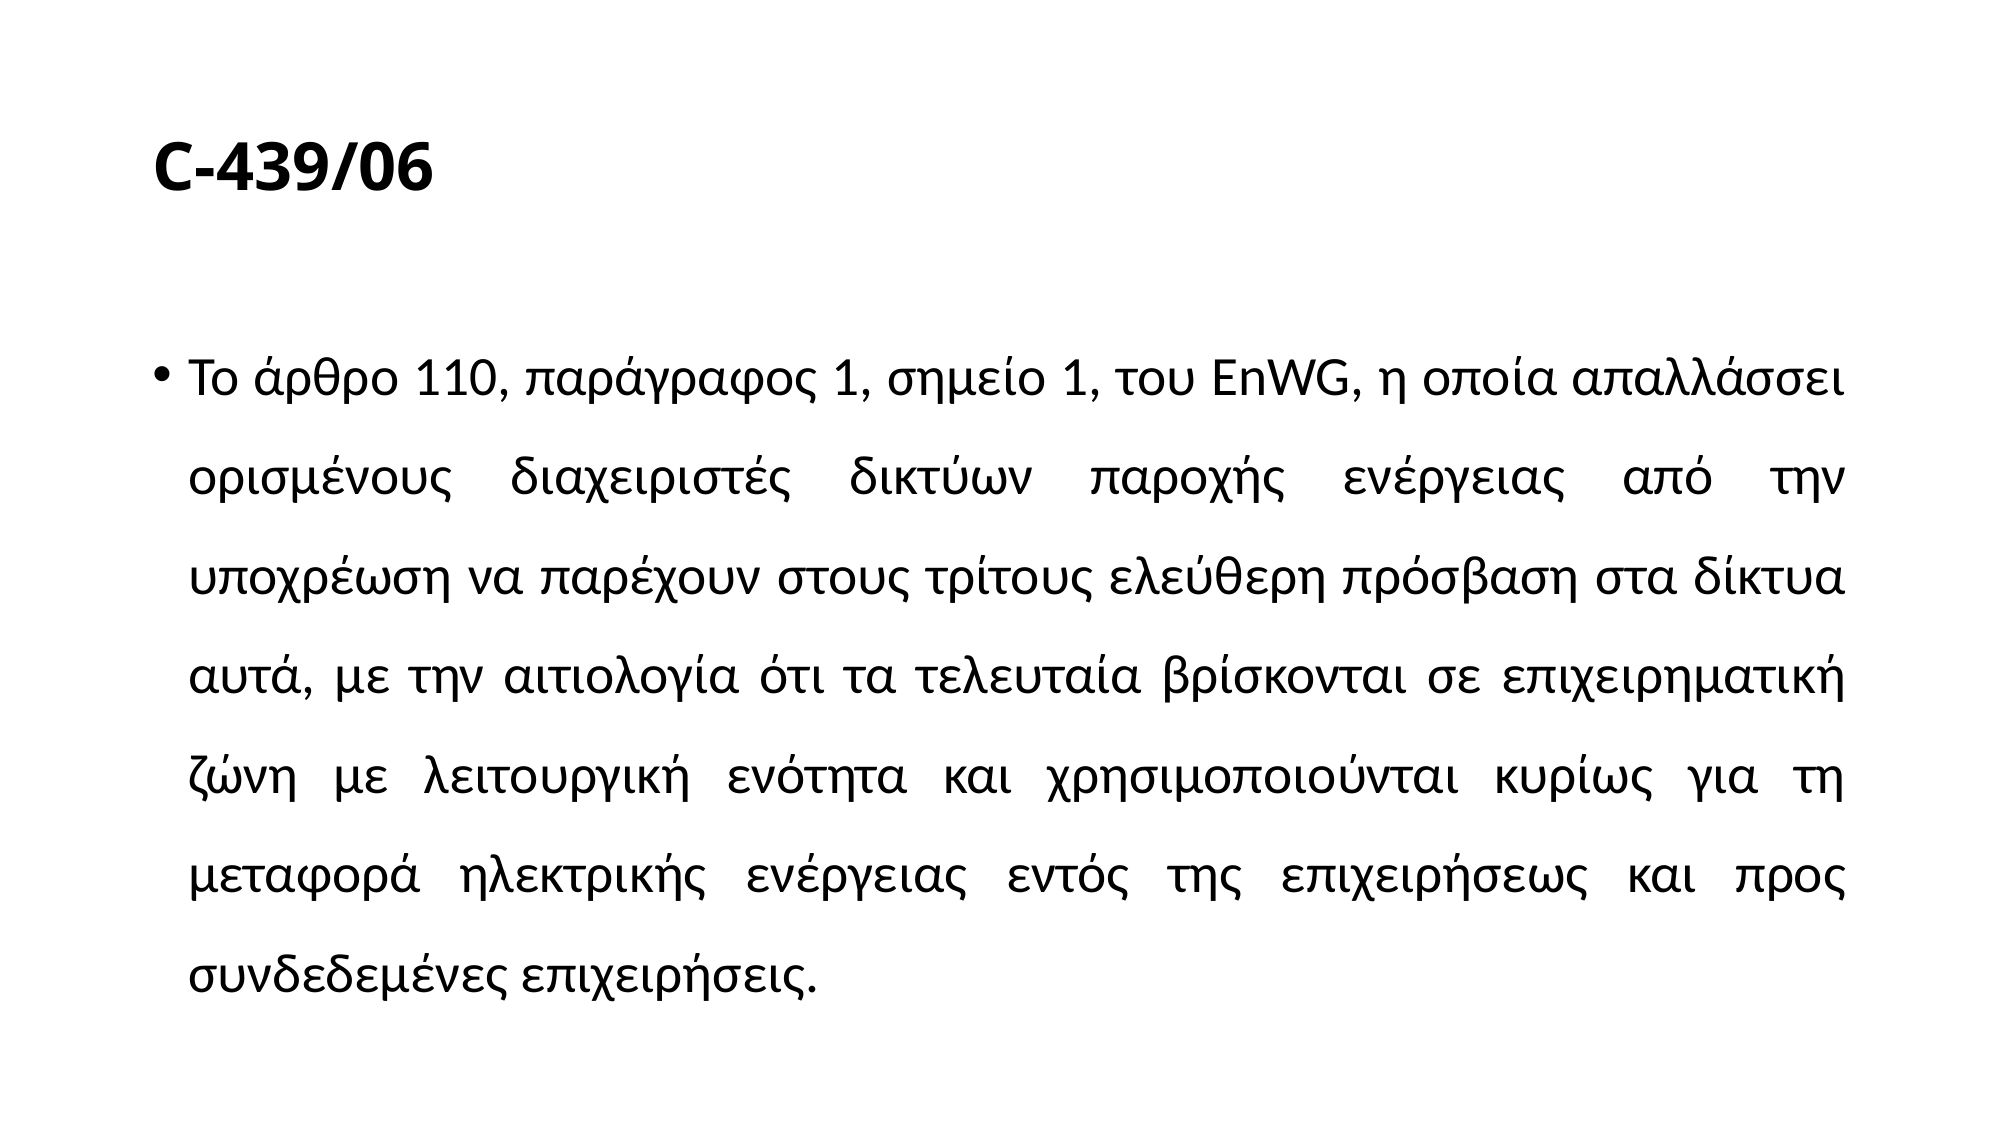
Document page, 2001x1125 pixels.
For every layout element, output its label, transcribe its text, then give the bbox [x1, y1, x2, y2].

title C-439/06 [137, 59, 1863, 278]
list Το άρθρο 110, παράγραφος 1, σημείο 1, του EnWG, η οποία απαλλάσσει ορισμένους διαχειριστές δικτύων παροχής ενέργειας από την υποχρέωση να παρέχουν στους τρίτους ελεύθερη πρόσβαση στα δίκτυα αυτά, με την αιτιολογία ότι τα τελευταία βρίσκονται σε επιχειρηματική ζώνη με λειτουργική ενότητα και χρησιμοποιούνται κυρίως για τη μεταφορά ηλεκτρικής ενέργειας εντός της επιχειρήσεως και προς συνδεδεμένες επιχειρήσεις. [137, 299, 1863, 1014]
